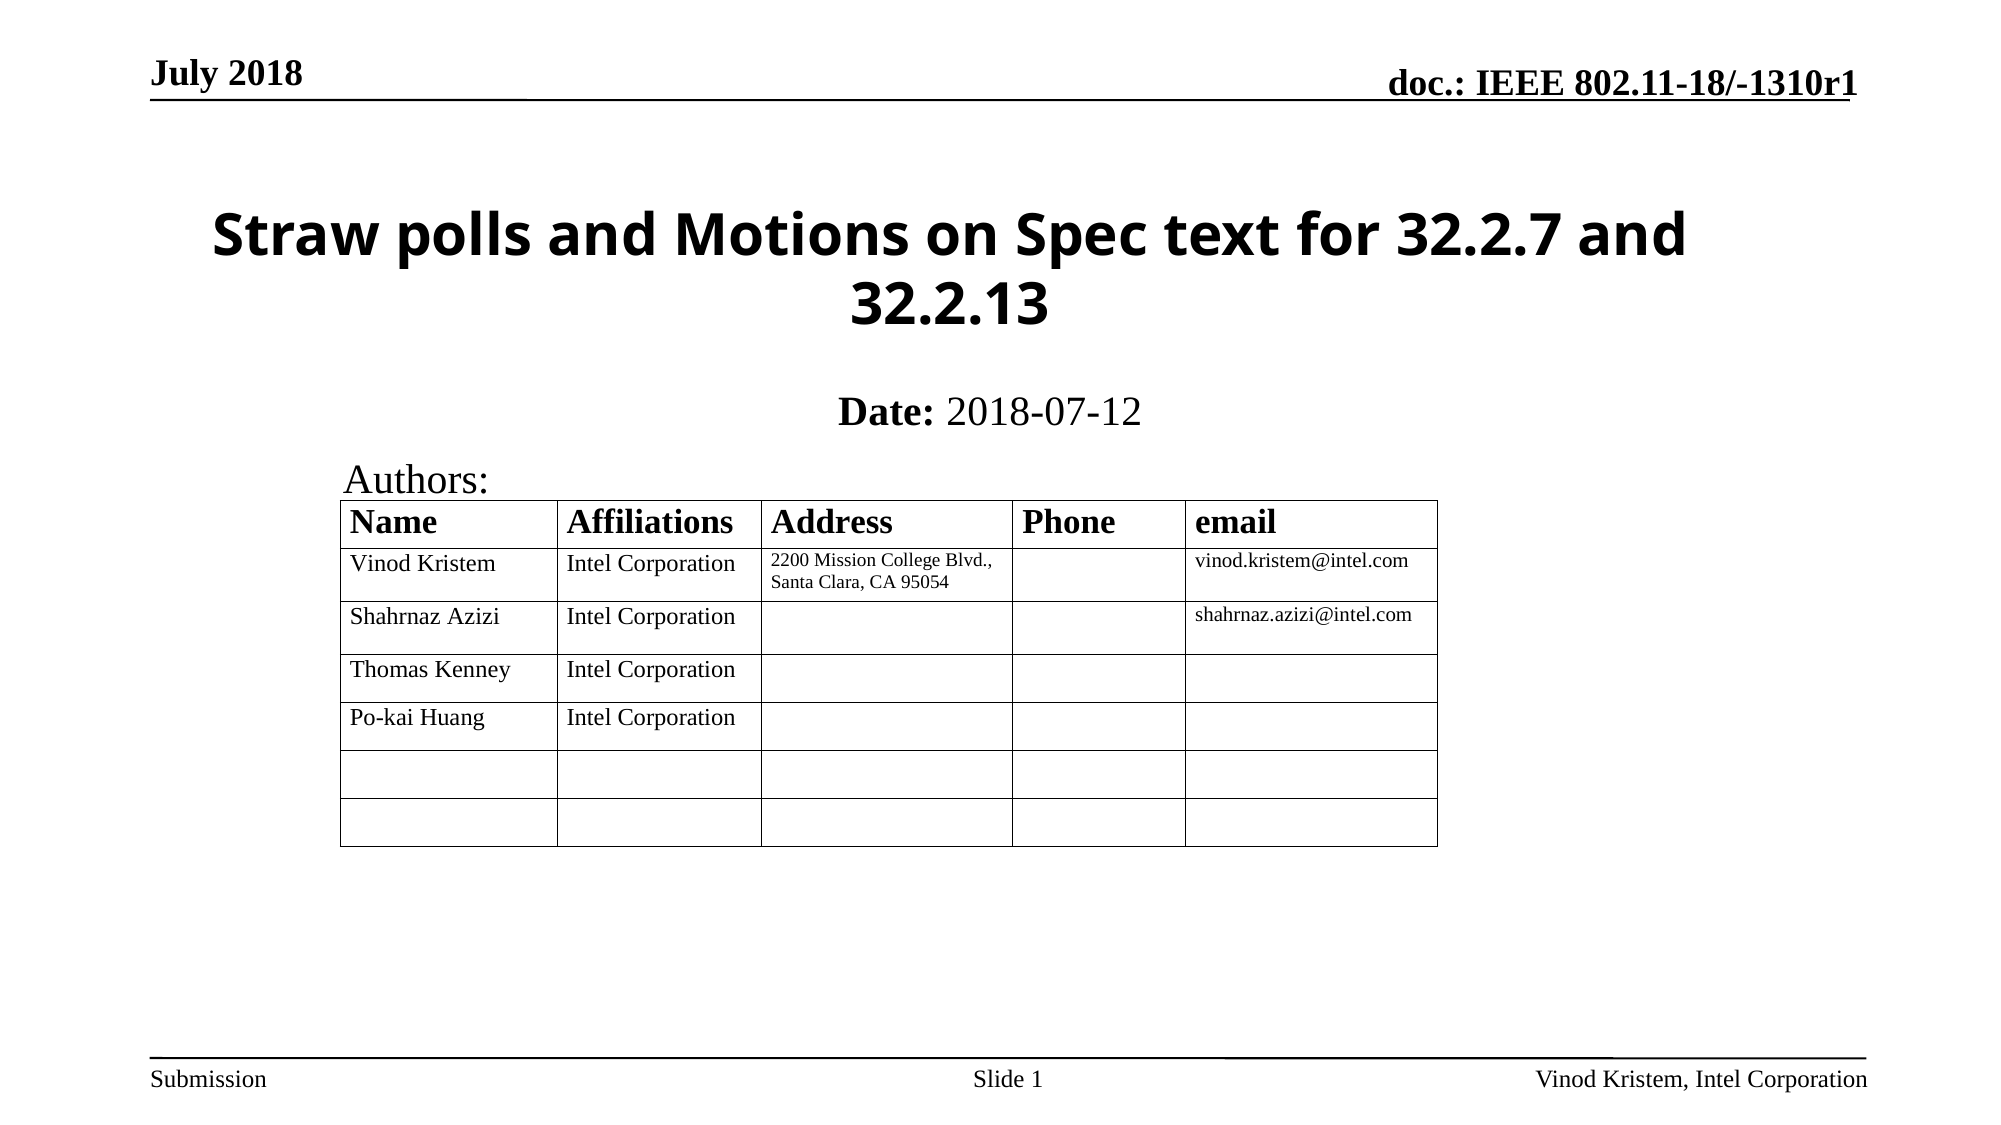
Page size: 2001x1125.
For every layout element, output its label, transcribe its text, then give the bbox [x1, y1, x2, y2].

title Straw polls and Motions on Spec text for 32.2.7 and 32.2.13 [187, 148, 1714, 385]
text_box Authors: [327, 444, 566, 499]
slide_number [149, 48, 458, 94]
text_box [327, 500, 1467, 914]
list Date: 2018-07-12 [352, 375, 1629, 442]
footer Vinod Kristem, Intel Corporation [1171, 1061, 1869, 1093]
slide_number Slide 1 [950, 1061, 1067, 1123]
